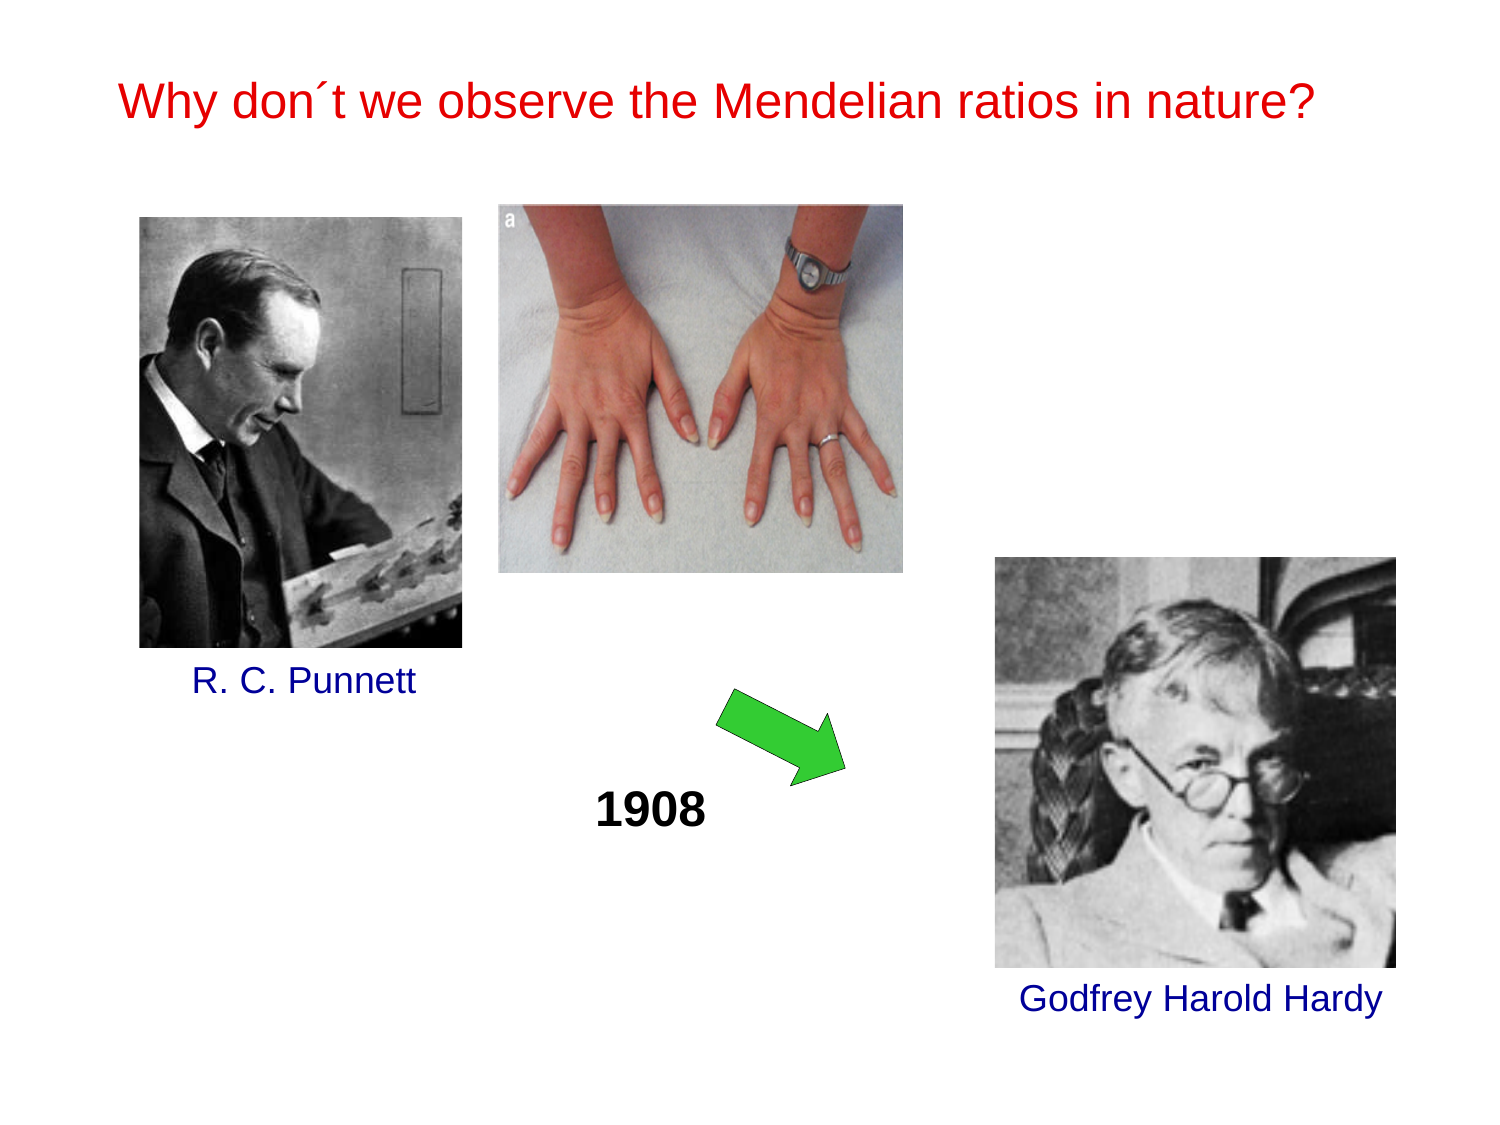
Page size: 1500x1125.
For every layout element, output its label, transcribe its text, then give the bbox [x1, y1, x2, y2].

picture [139, 217, 463, 649]
text_box Godfrey Harold Hardy [1004, 975, 1398, 1026]
text_box Why don´t we observe the Mendelian ratios in nature? [103, 61, 1331, 137]
text_box [715, 688, 846, 786]
text_box R. C. Punnett [176, 657, 432, 709]
text_box 1908 [580, 769, 722, 845]
picture [994, 557, 1397, 968]
picture [498, 204, 903, 574]
